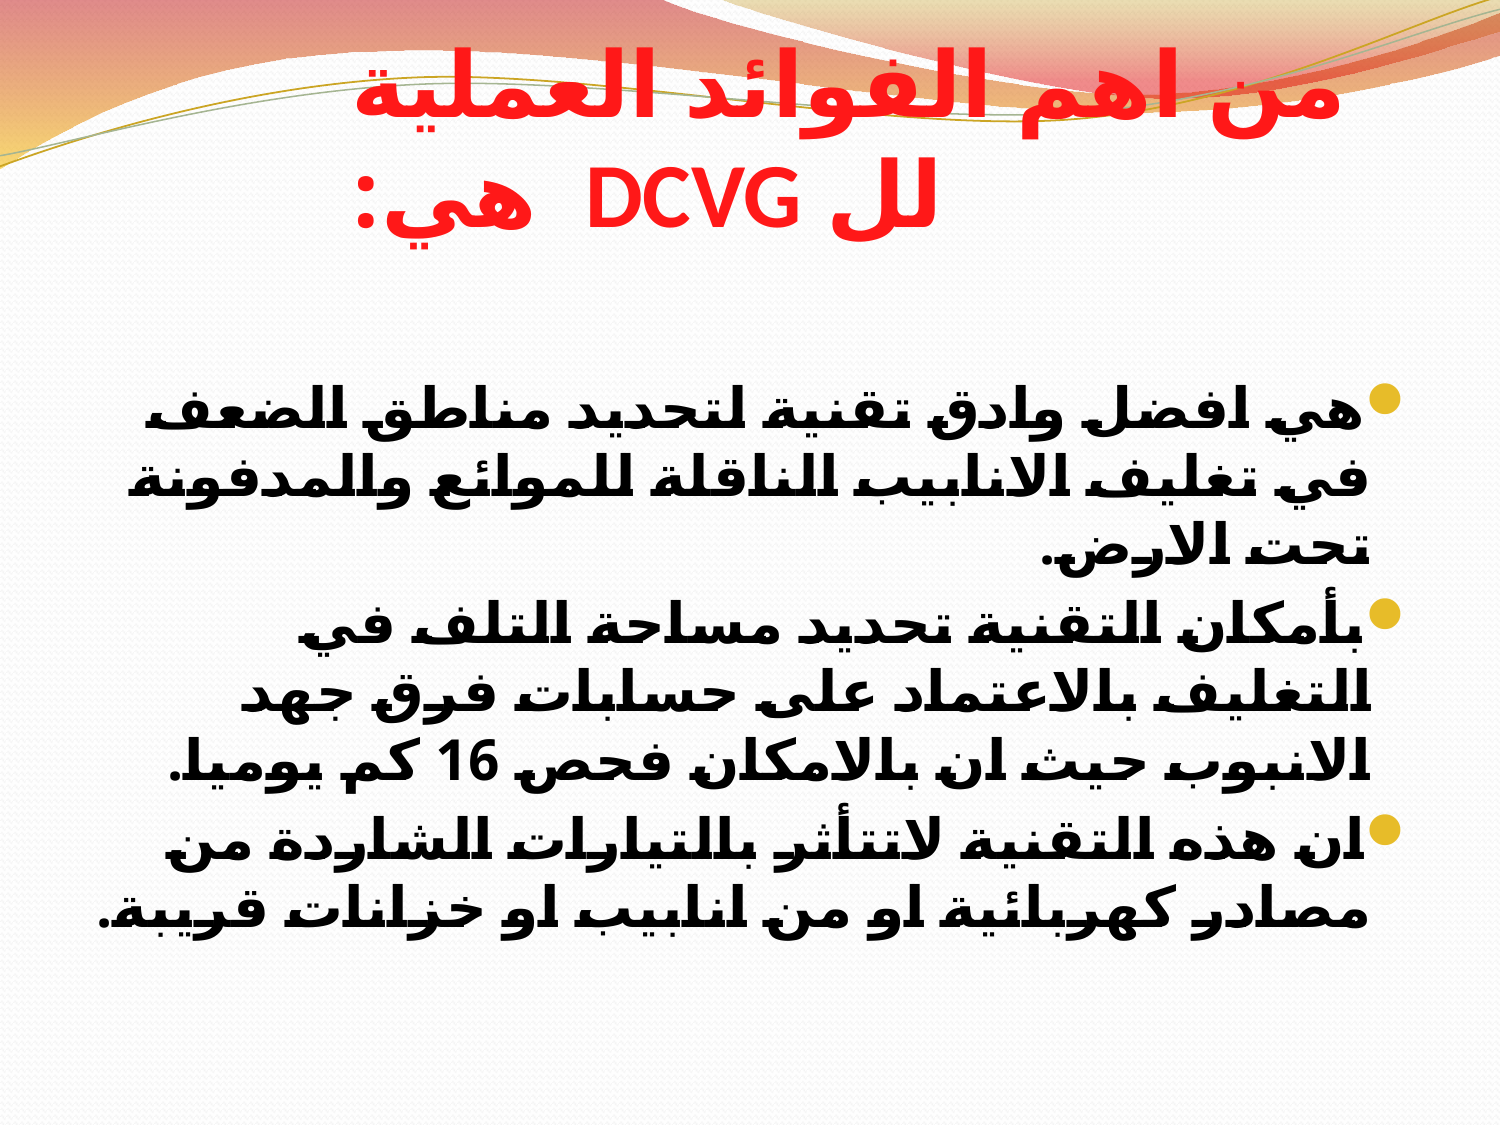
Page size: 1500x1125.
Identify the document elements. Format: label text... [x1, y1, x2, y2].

title من اهم الفوائد العملية لل DCVG هي: [351, 58, 1414, 247]
list هي افضل وادق تقنية لتحديد مناطق الضعف في تغليف الانابيب الناقلة للموائع والمدفونة تحت الارض. بأمكان التقنية تحديد مساحة التلف في التغليف بالاعتماد على حسابات فرق جهد الانبوب حيث ان بالامكان فحص 16 كم يوميا. ان هذه التقنية لاتتأثر بالتيارات الشاردة من مصادر كهربائية او من انابيب او خزانات قريبة. [75, 364, 1425, 997]
